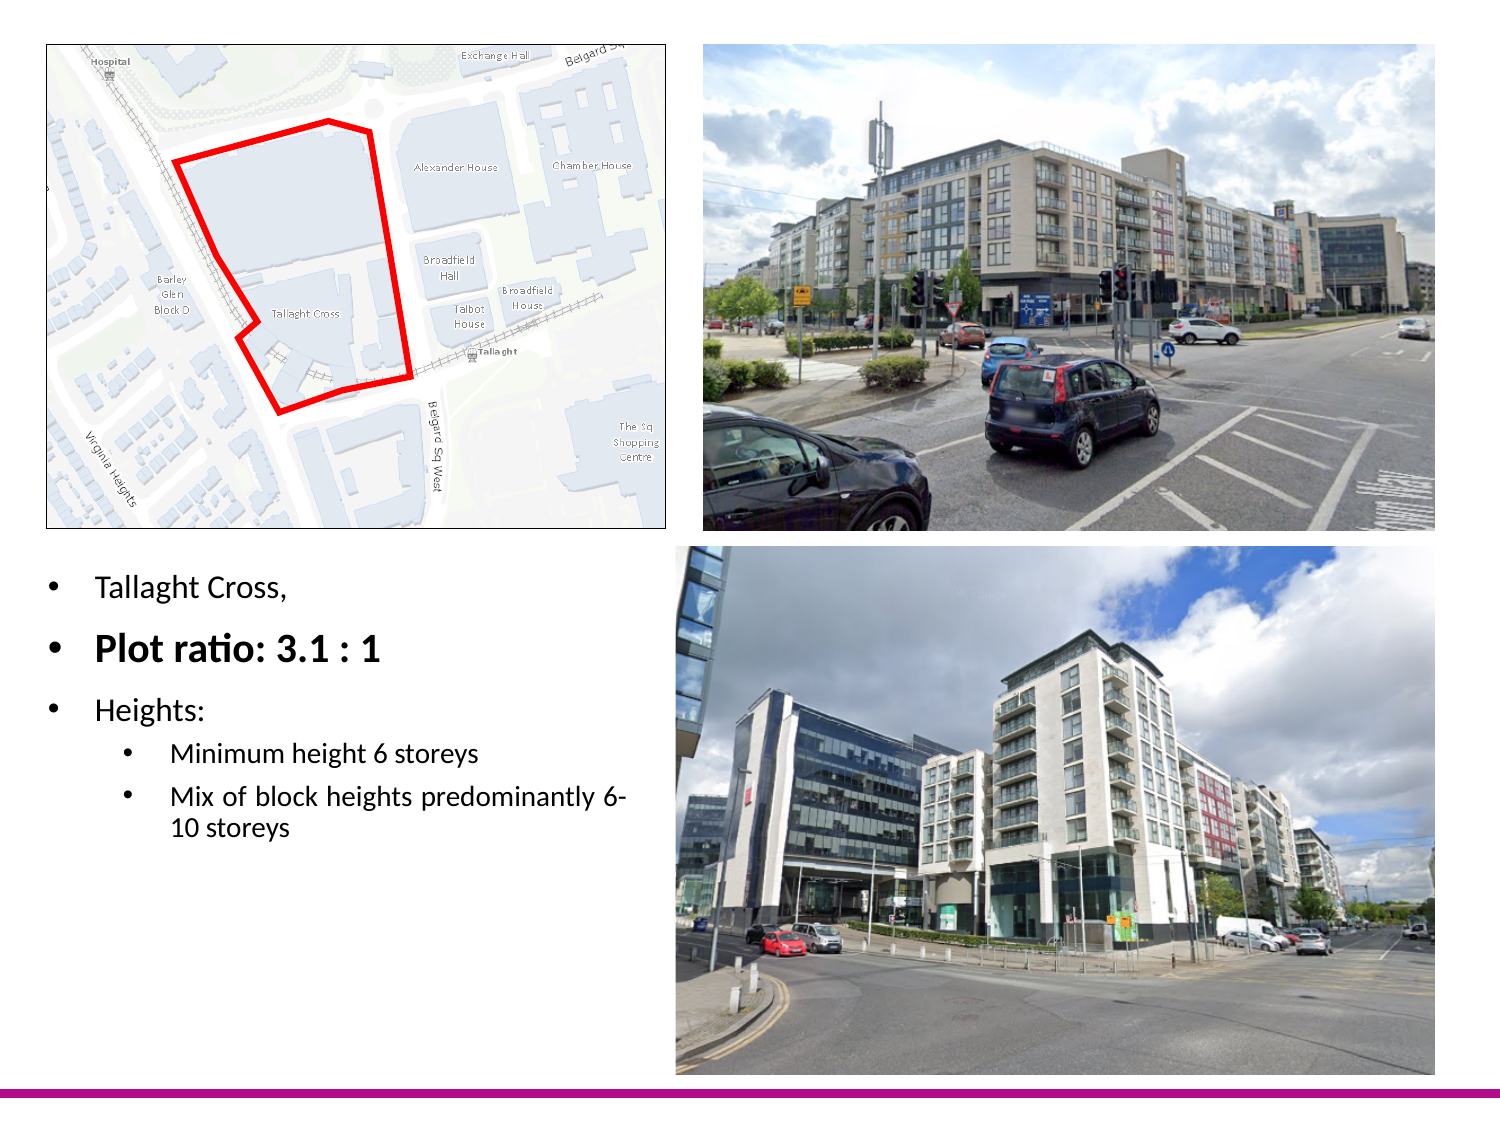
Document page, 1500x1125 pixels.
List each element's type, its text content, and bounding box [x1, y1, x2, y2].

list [675, 546, 1435, 1075]
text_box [46, 44, 666, 529]
list Tallaght Cross, Plot ratio: 3.1 : 1 Heights: Minimum height 6 storeys Mix of block heights predominantly 6-10 storeys [32, 562, 643, 1075]
picture [703, 44, 1435, 531]
